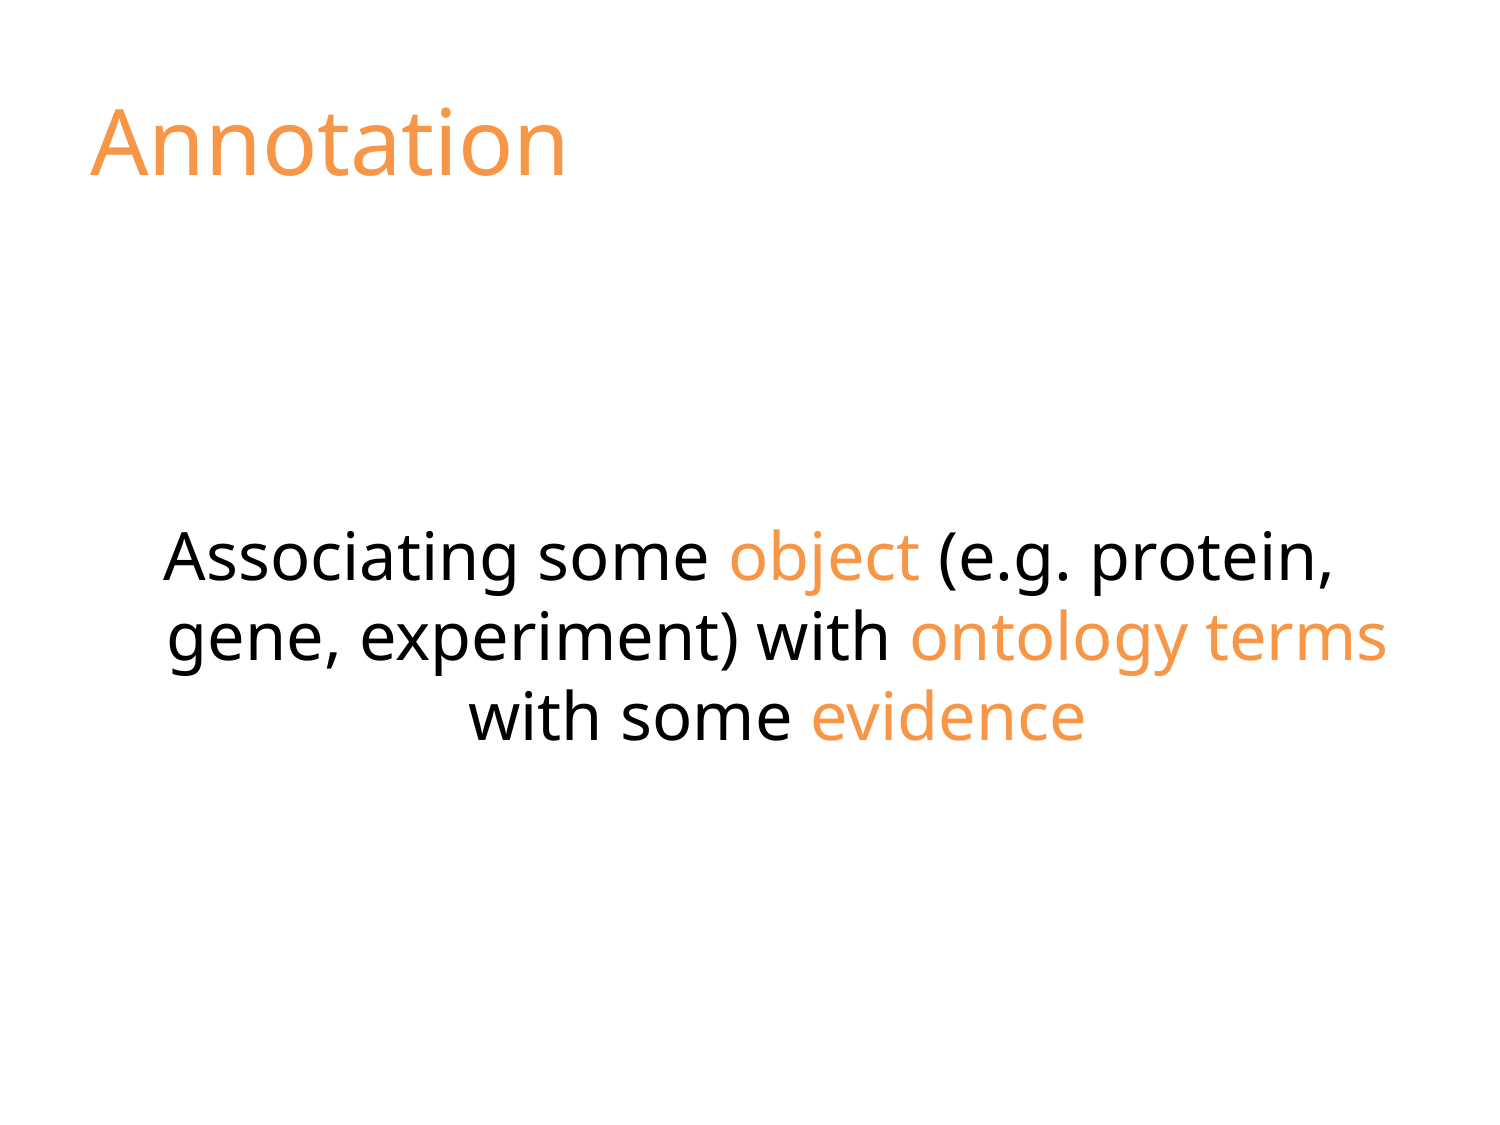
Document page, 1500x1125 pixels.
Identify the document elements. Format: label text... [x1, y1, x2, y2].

title Annotation [75, 45, 1425, 233]
list Associating some object (e.g. protein, gene, experiment) with ontology terms with some evidence [75, 262, 1425, 1005]
